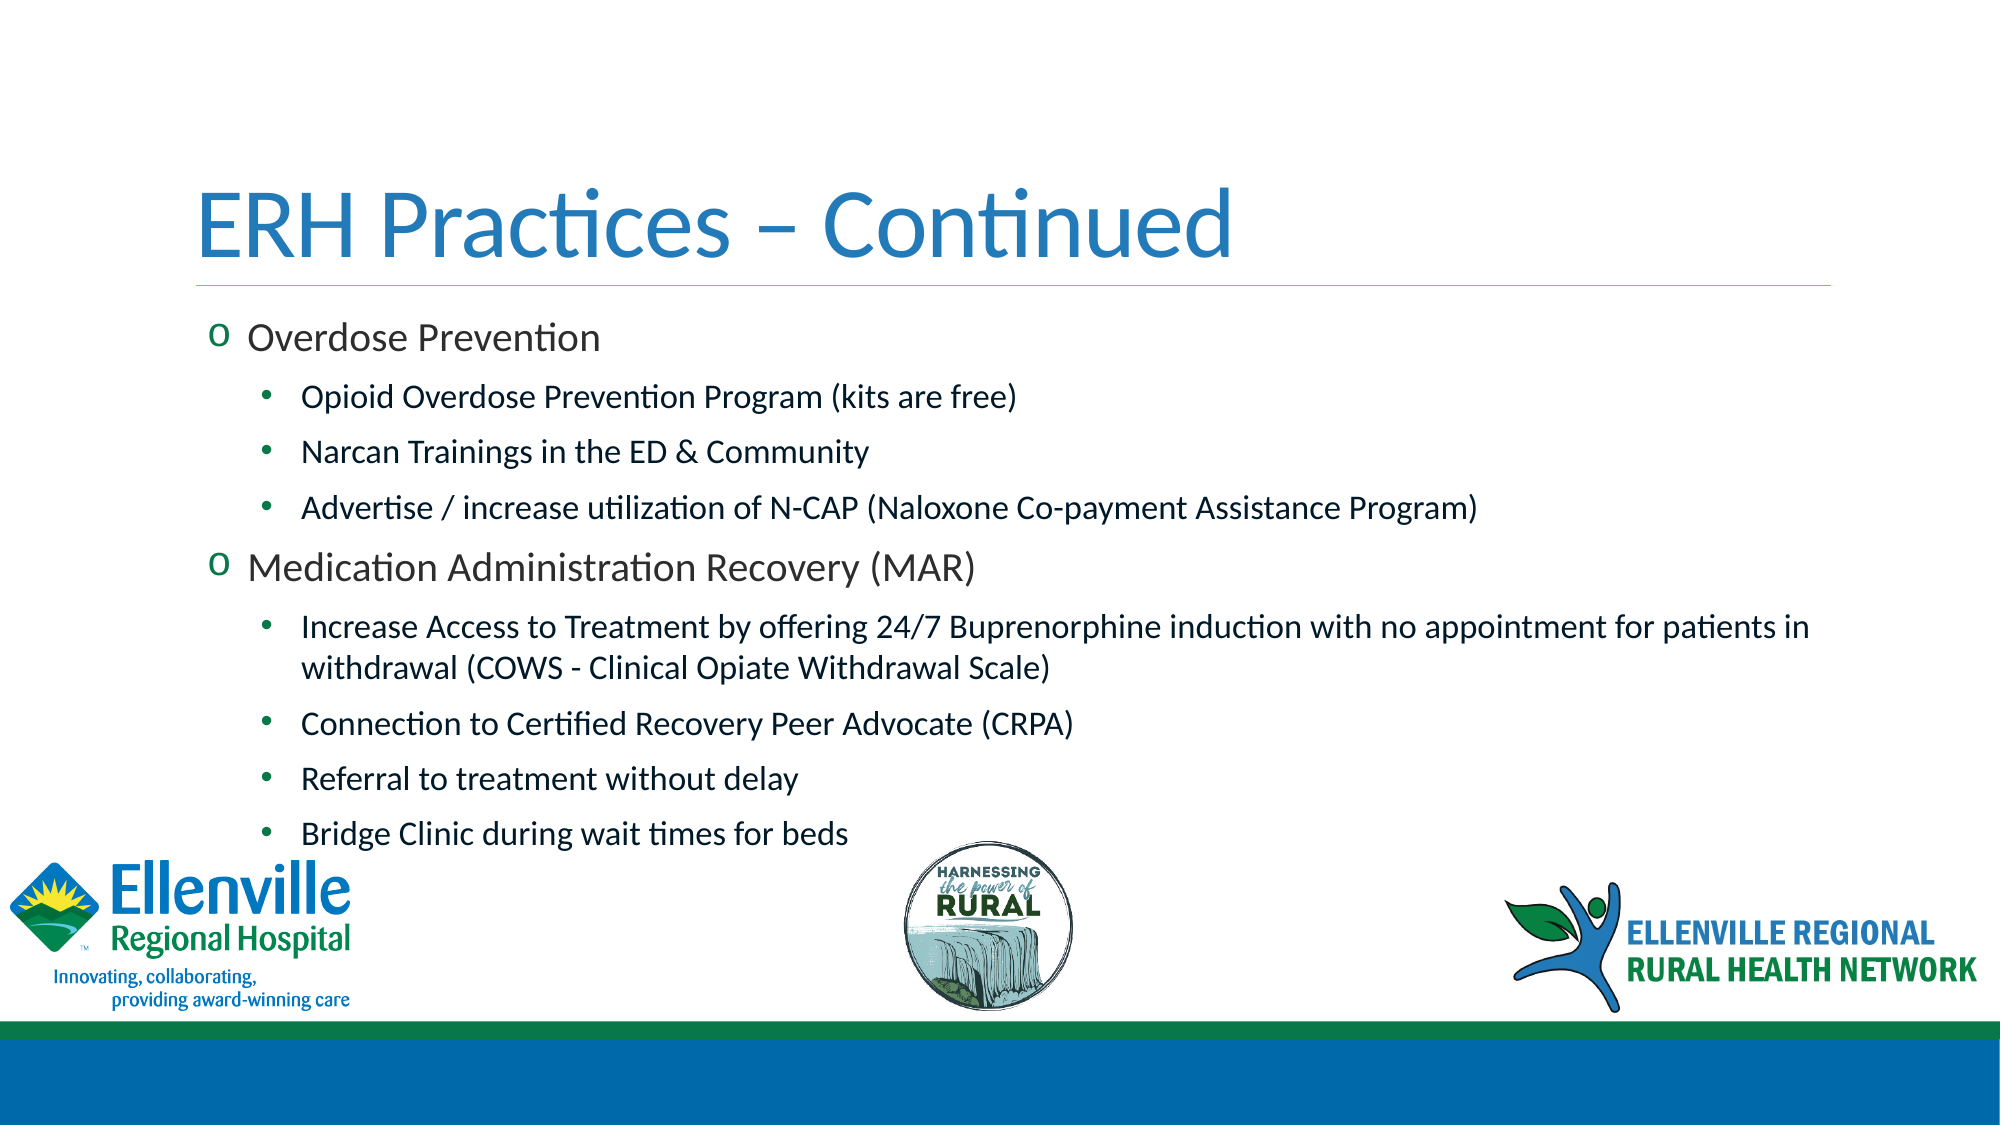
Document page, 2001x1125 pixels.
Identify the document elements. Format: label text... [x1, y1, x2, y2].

title ERH Practices – Continued [180, 47, 1830, 285]
picture [903, 840, 1074, 1011]
list Overdose Prevention Opioid Overdose Prevention Program (kits are free) Narcan Trainings in the ED & Community Advertise / increase utilization of N-CAP (Naloxone Co-payment Assistance Program) Medication Administration Recovery (MAR) Increase Access to Treatment by offering 24/7 Buprenorphine induction with no appointment for patients in withdrawal (COWS - Clinical Opiate Withdrawal Scale) Connection to Certified Recovery Peer Advocate (CRPA) Referral to treatment without delay Bridge Clinic during wait times for beds [180, 302, 1830, 865]
picture [10, 860, 350, 1011]
picture [1478, 870, 2000, 1021]
